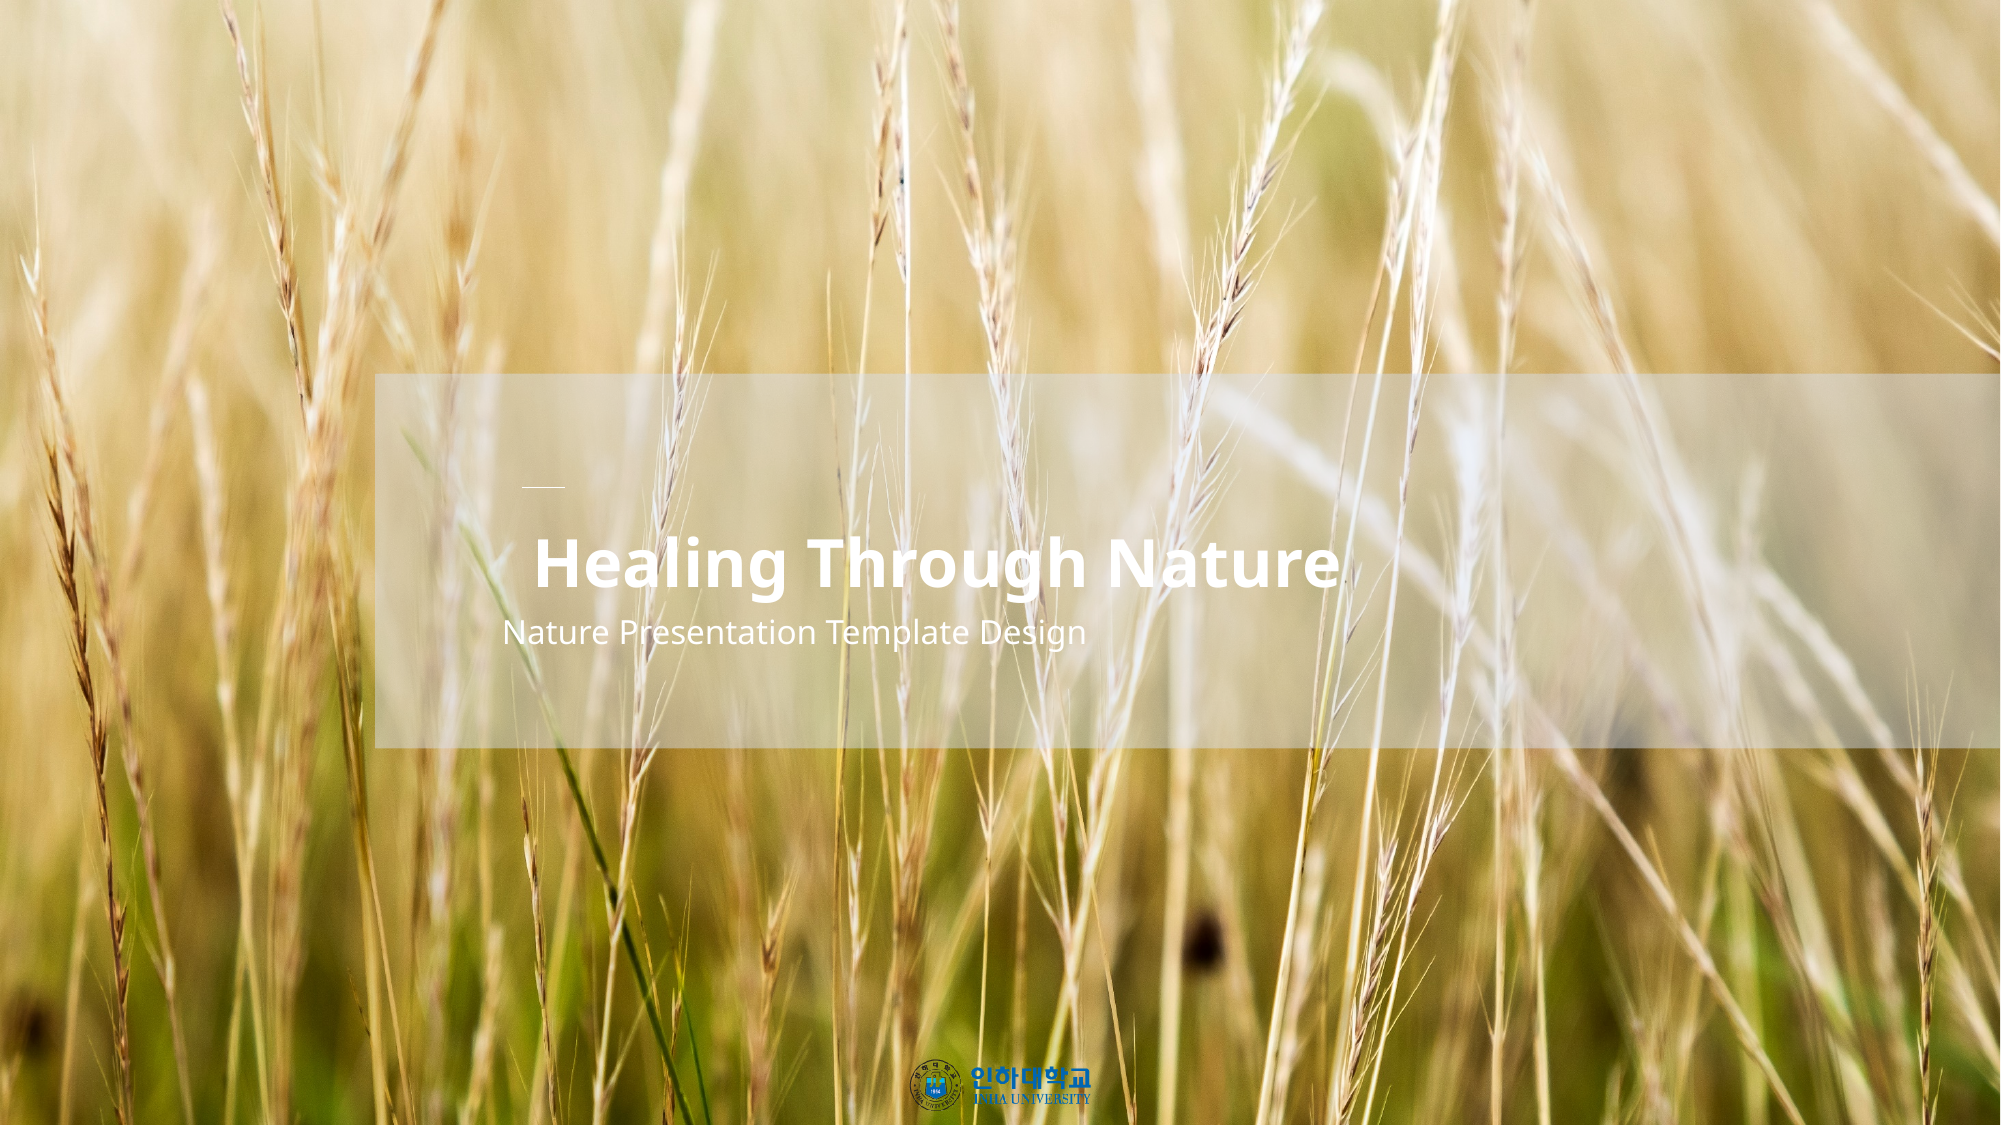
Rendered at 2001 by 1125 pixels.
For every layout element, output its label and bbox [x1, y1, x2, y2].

text_box [504, 487, 1371, 660]
text_box [374, 372, 2000, 749]
picture [0, 0, 2001, 1125]
